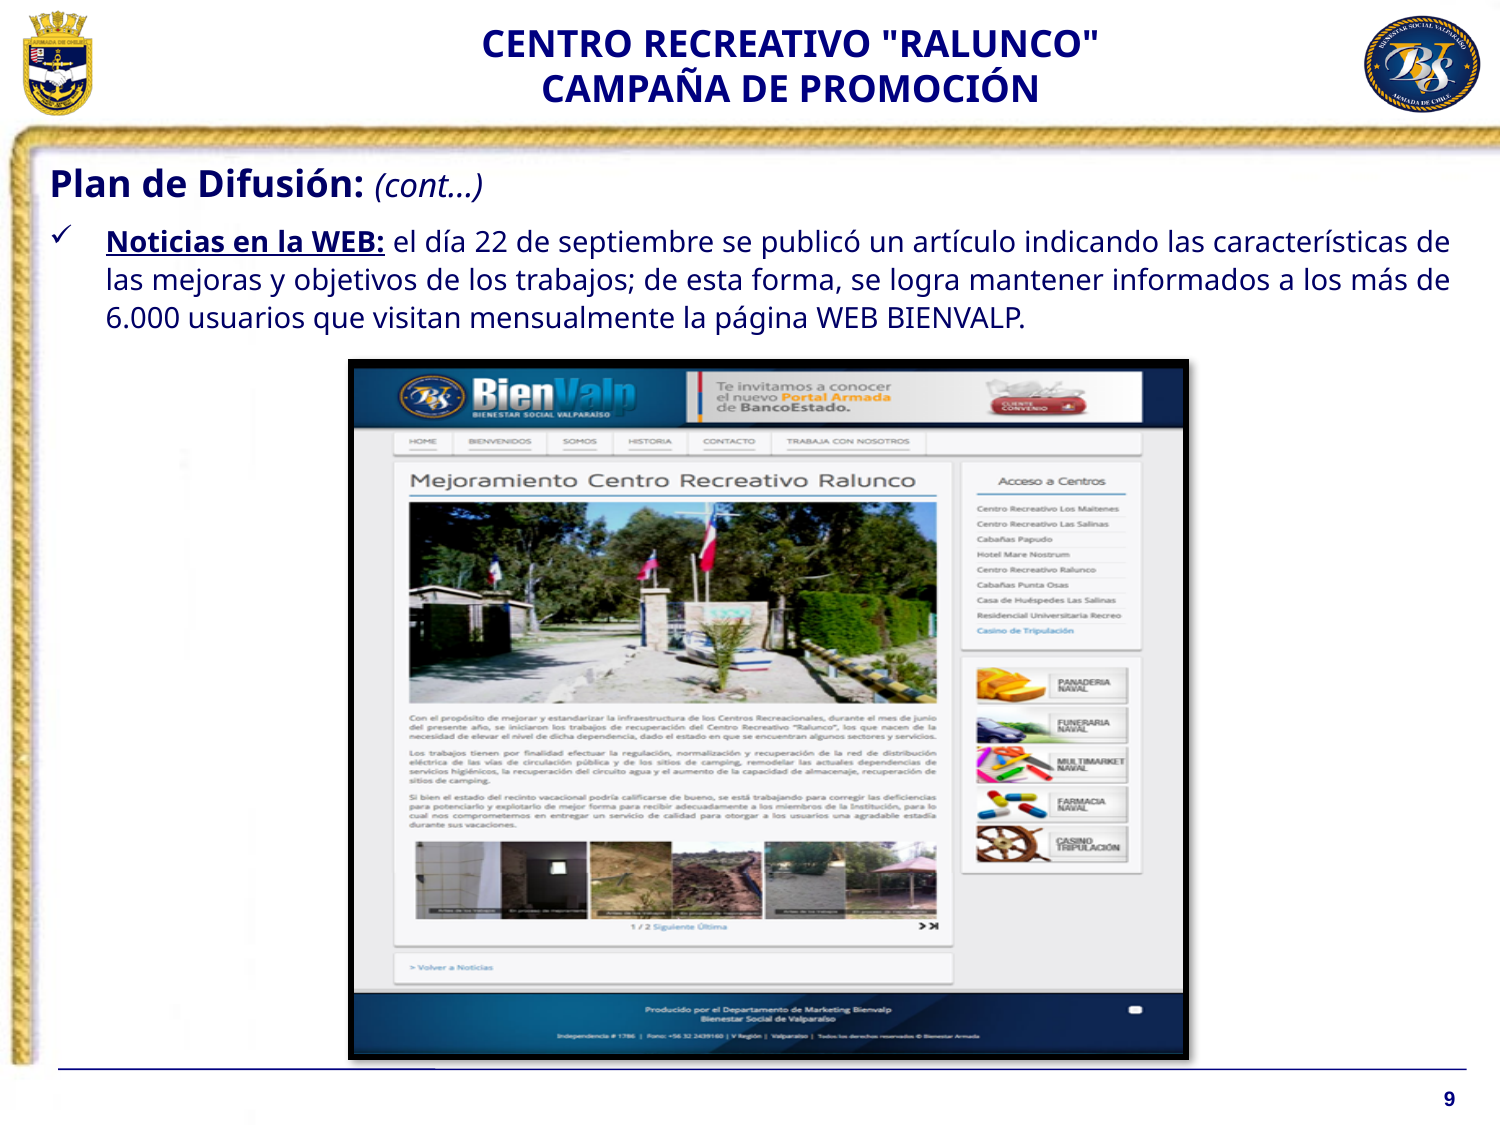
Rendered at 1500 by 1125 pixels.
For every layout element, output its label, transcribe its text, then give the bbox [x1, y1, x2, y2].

text_box Plan de Difusión: (cont…) Noticias en la WEB: el día 22 de septiembre se publicó un artículo indicando las características de las mejoras y objetivos de los trabajos; de esta forma, se logra mantener informados a los más de 6.000 usuarios que visitan mensualmente la página WEB BIENVALP. [34, 147, 1467, 343]
text_box 9 [1418, 1078, 1481, 1119]
picture [0, 0, 1500, 1125]
text_box CENTRO RECREATIVO "RALUNCO" CAMPAÑA DE PROMOCIÓN [100, 12, 1360, 118]
